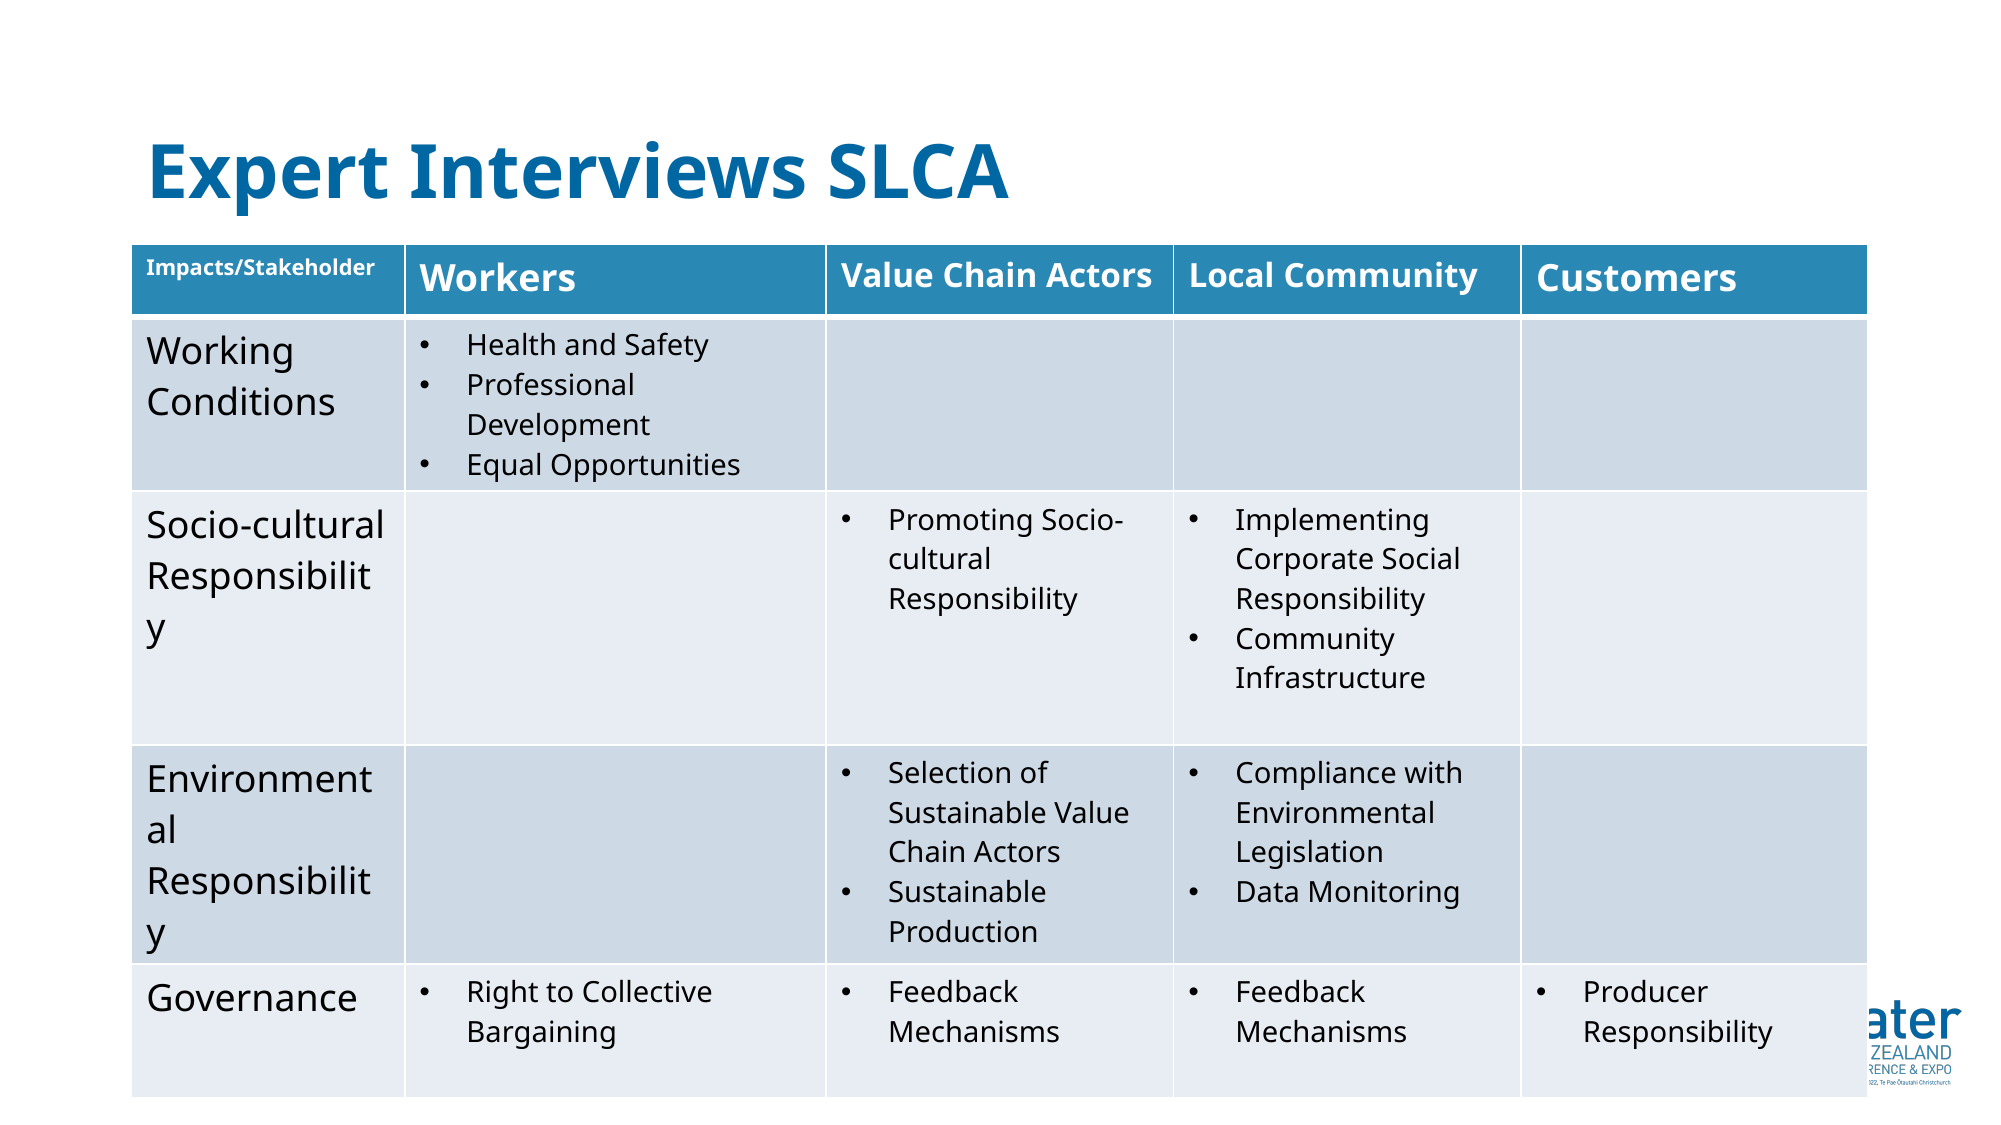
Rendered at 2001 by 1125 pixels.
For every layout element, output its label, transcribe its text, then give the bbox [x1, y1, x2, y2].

table_header Local Community [1174, 245, 1520, 314]
table_cell Promoting Socio-cultural Responsibility [827, 492, 1173, 744]
table_cell Environmental Responsibility [132, 746, 404, 963]
table_cell Working Conditions [132, 320, 404, 490]
table_cell Compliance with Environmental Legislation Data Monitoring [1174, 746, 1520, 963]
table_cell [827, 320, 1173, 490]
table_cell [1522, 320, 1867, 490]
table_cell [1522, 746, 1867, 963]
list Expert Interviews SLCA [131, 125, 1904, 220]
table_cell Producer Responsibility [1522, 965, 1867, 1097]
table_header Value Chain Actors [827, 245, 1173, 314]
table_cell Socio-cultural Responsibility [132, 492, 404, 744]
table_cell [406, 492, 825, 744]
table_header Impacts/Stakeholder [132, 245, 404, 314]
table_cell [1174, 320, 1520, 490]
table_cell Governance [132, 965, 404, 1097]
table_header Customers [1522, 245, 1867, 314]
table_cell Health and Safety Professional Development Equal Opportunities [406, 320, 825, 490]
table_cell Right to Collective Bargaining [406, 965, 825, 1097]
table_cell Feedback Mechanisms [1174, 965, 1520, 1097]
table_cell Implementing Corporate Social Responsibility Community Infrastructure [1174, 492, 1520, 744]
table_cell Feedback Mechanisms [827, 965, 1173, 1097]
table_cell [406, 746, 825, 963]
table_cell [1522, 492, 1867, 744]
table_header Workers [406, 245, 825, 314]
table_cell Selection of Sustainable Value Chain Actors Sustainable Production [827, 746, 1173, 963]
